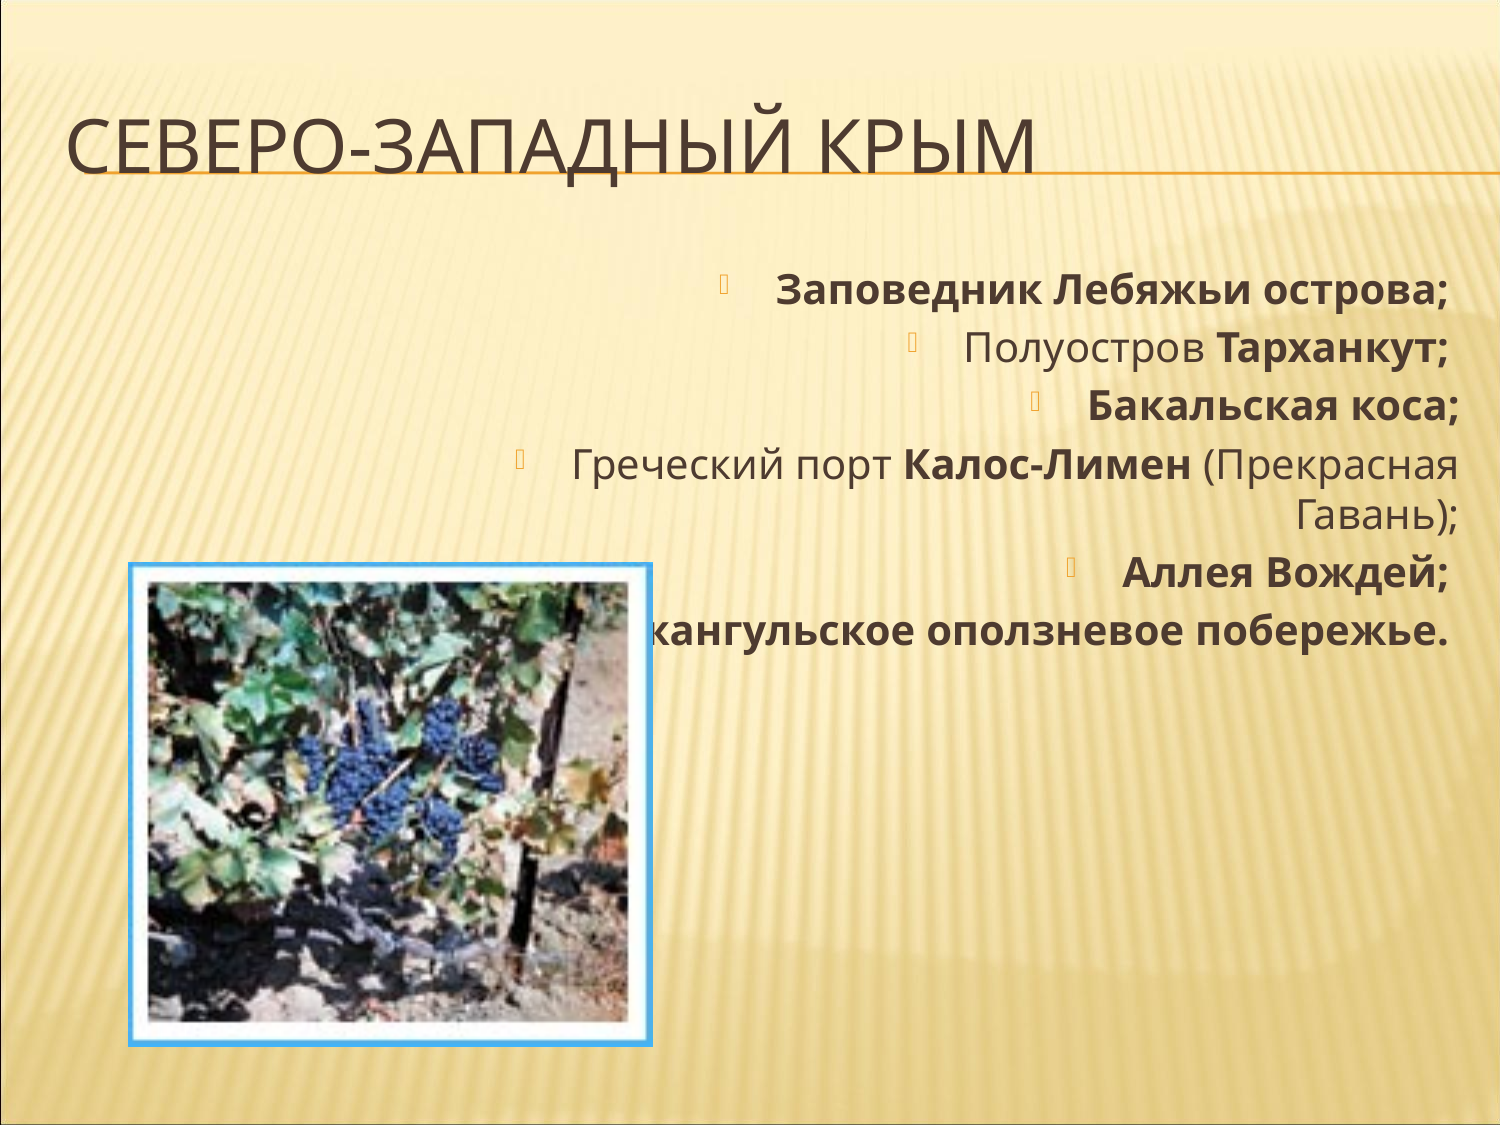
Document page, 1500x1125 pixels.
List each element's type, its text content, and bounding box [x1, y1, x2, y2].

title Северо-западный крым [50, 75, 1475, 213]
list Заповедник Лебяжьи острова; Полуостров Тарханкут; Бакальская коса; Греческий порт Калос-Лимен (Прекрасная Гавань); Аллея Вождей; Джангульское оползневое побережье. [421, 254, 1475, 657]
picture [0, 0, 1500, 1125]
